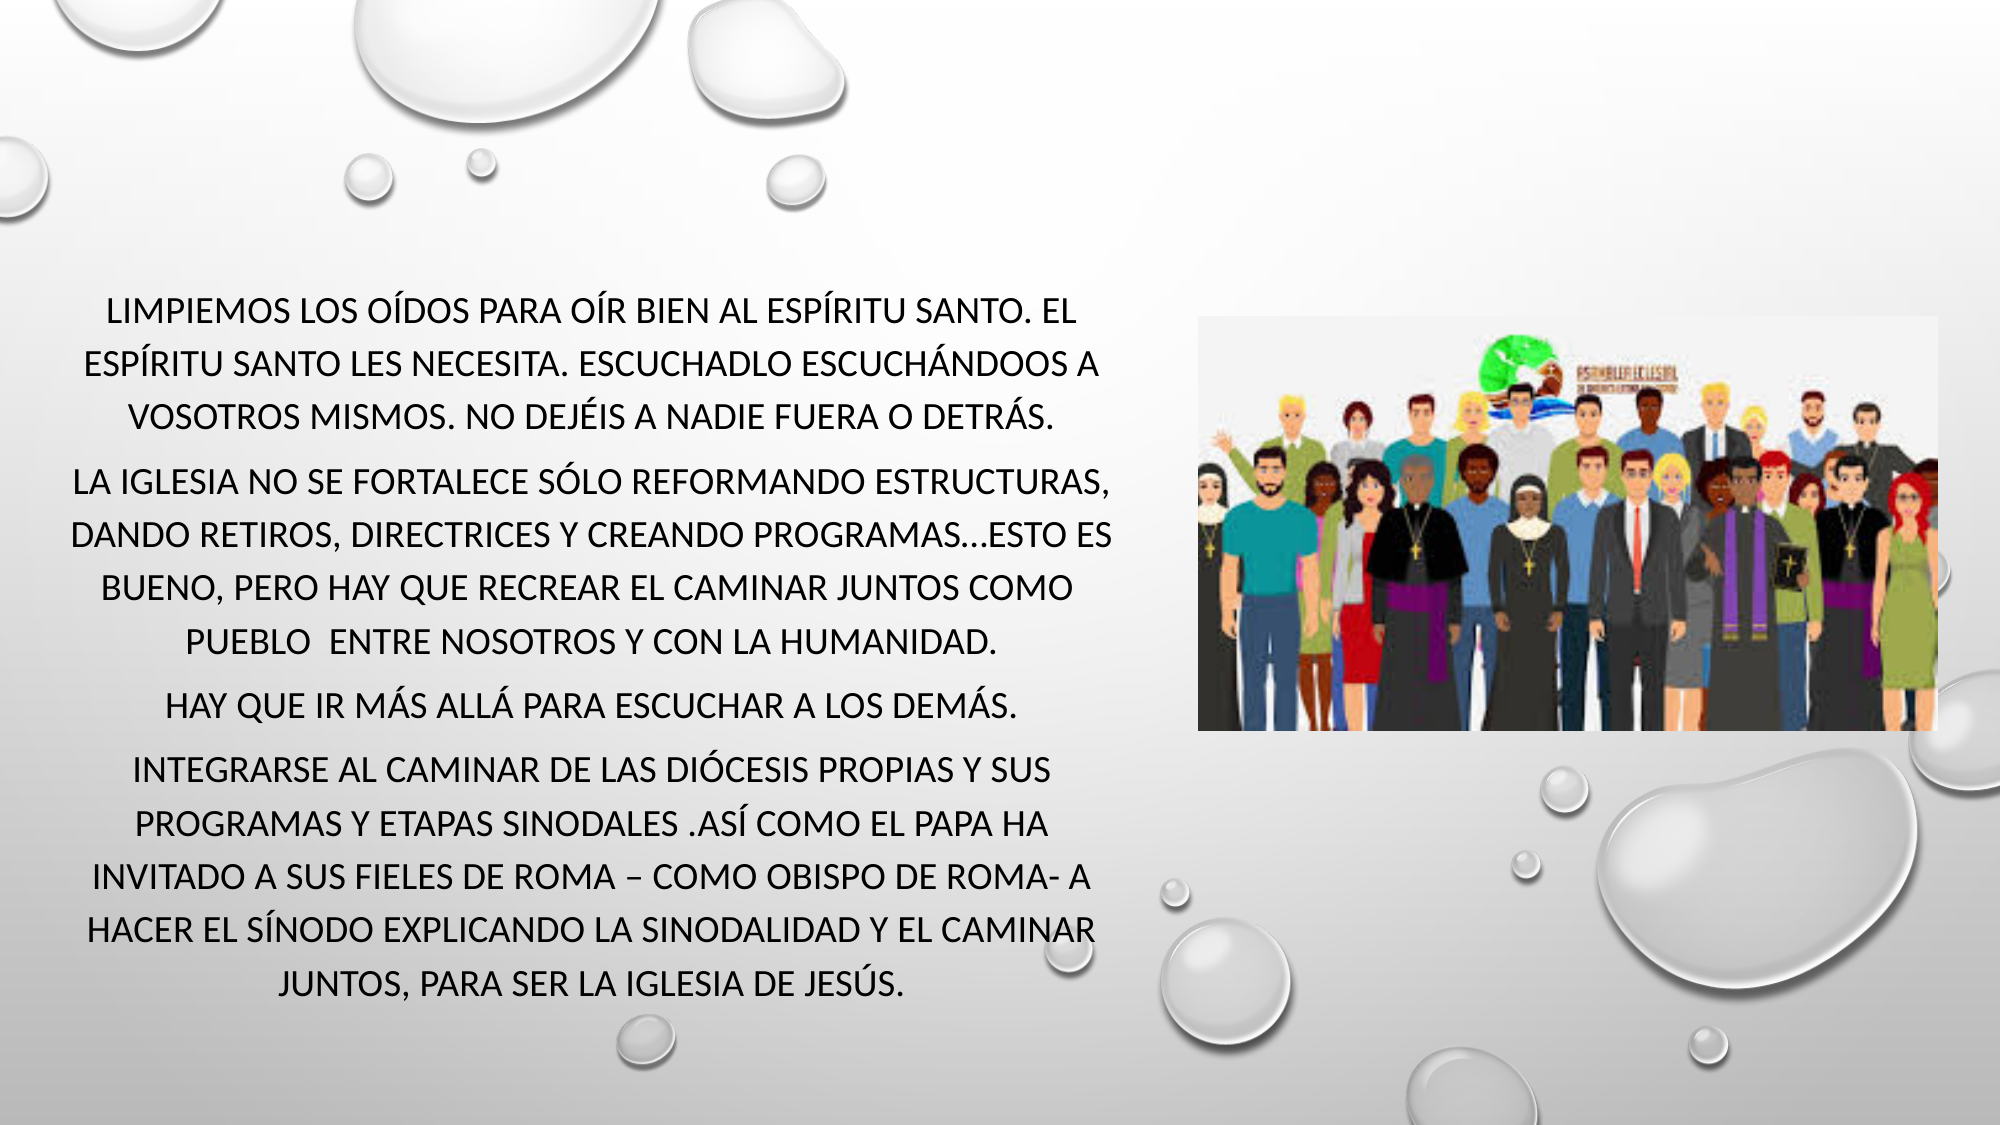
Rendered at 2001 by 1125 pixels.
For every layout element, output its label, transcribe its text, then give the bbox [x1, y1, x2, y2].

subtitle Limpiemos los oídos para oír bien al Espíritu Santo. El Espíritu Santo les necesita. Escuchadlo escuchándoos a vosotros mismos. No dejéis a nadie fuera o detrás. La Iglesia no se fortalece sólo reformando estructuras, dando retiros, directrices y creando programas…esto es bueno, pero hay que recrear el caminar juntos como pueblo entre nosotros y con la humanidad. Hay que ir más allá para escuchar a los demás. Integrarse al caminar de las Diócesis propias y sus programas y etapas sinodales .Así como el Papa ha invitado a sus fieles de Roma – como Obispo de Roma- a hacer el Sínodo explicando la sinodalidad y el caminar juntos, para ser la iglesia de Jesús. [47, 270, 1137, 1025]
picture [0, 0, 2000, 1125]
